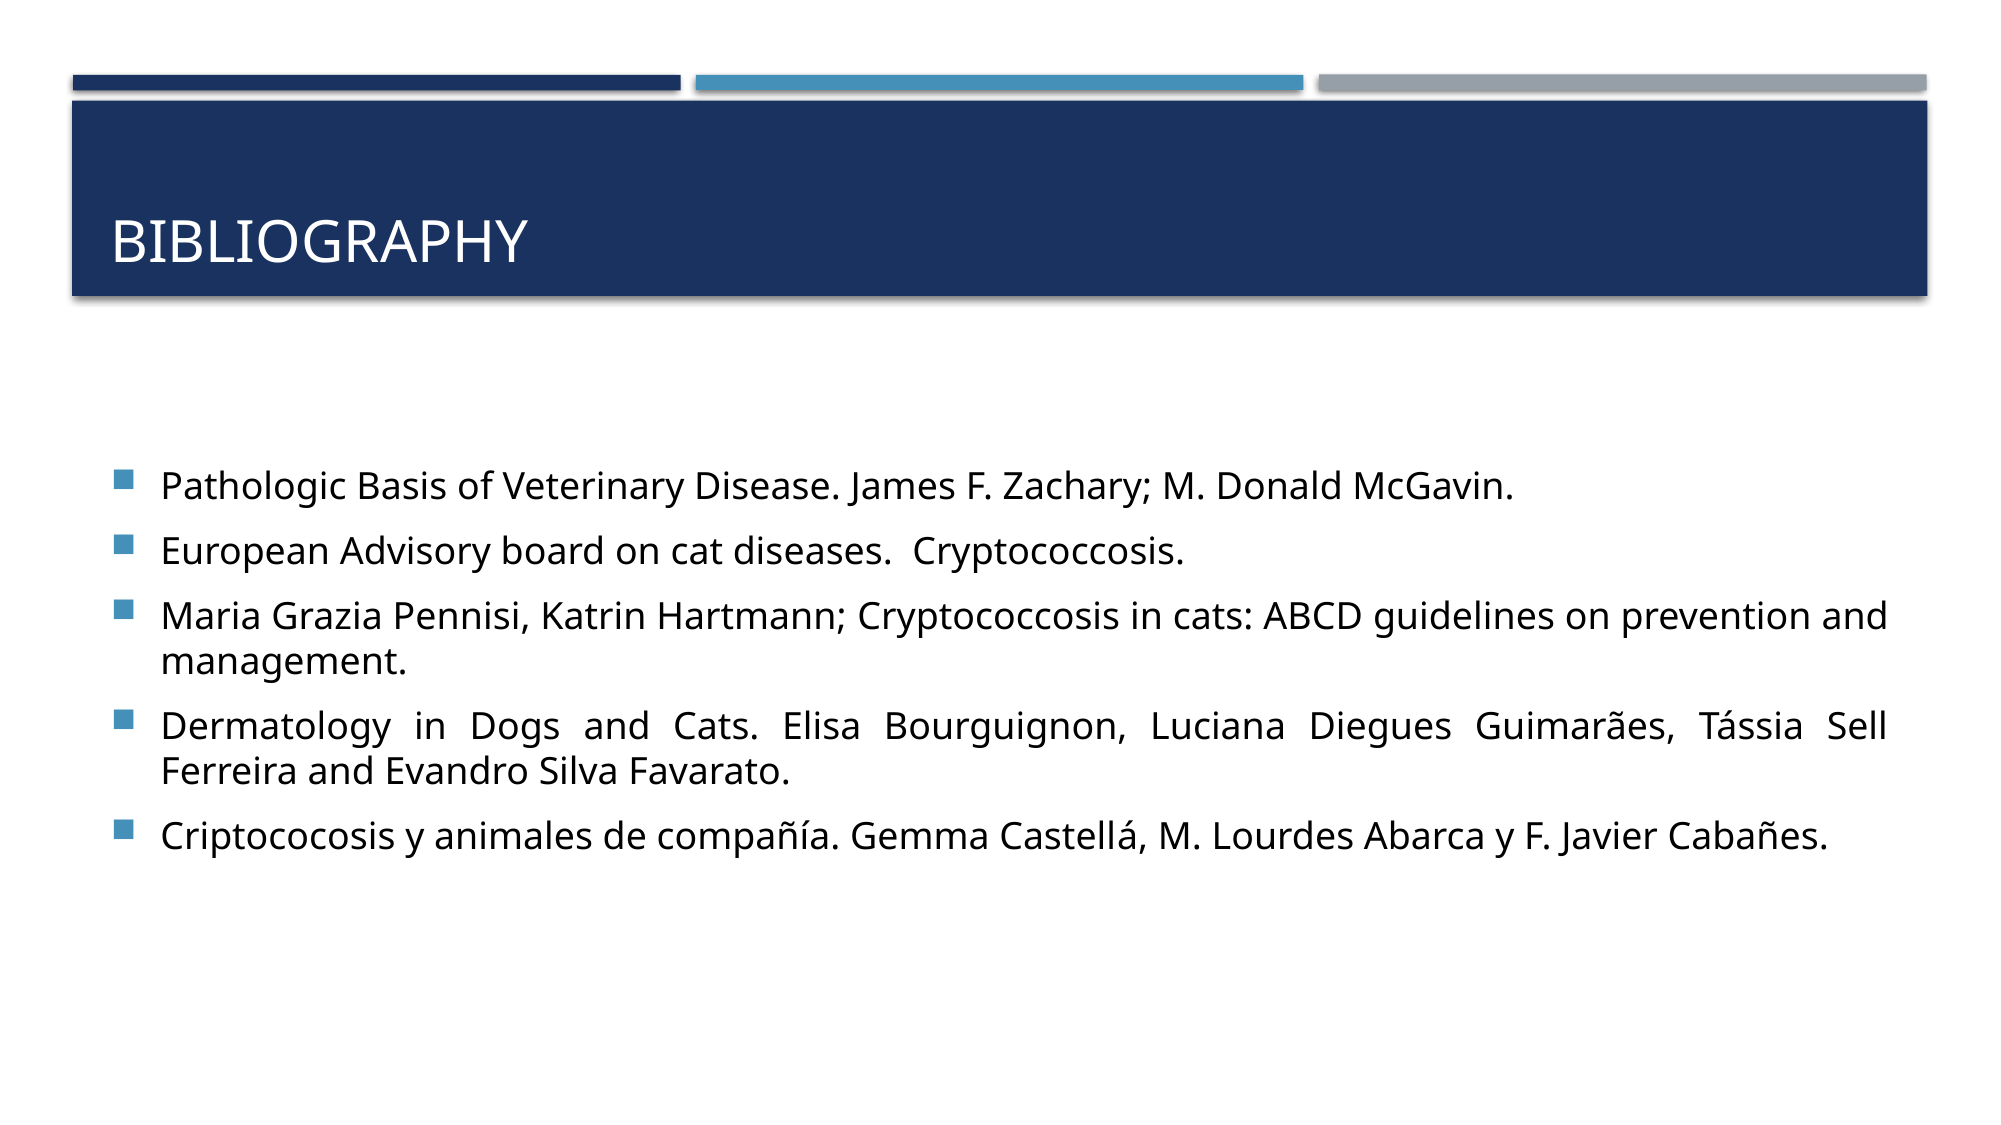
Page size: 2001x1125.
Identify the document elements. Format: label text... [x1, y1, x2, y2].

list Pathologic Basis of Veterinary Disease. James F. Zachary; M. Donald McGavin. European Advisory board on cat diseases. Cryptococcosis. Maria Grazia Pennisi, Katrin Hartmann; Cryptococcosis in cats: ABCD guidelines on prevention and management. Dermatology in Dogs and Cats. Elisa Bourguignon, Luciana Diegues Guimarães, Tássia Sell Ferreira and Evandro Silva Favarato. Criptococosis y animales de compañía. Gemma Castellá, M. Lourdes Abarca y F. Javier Cabañes. [95, 357, 1905, 962]
title BIBLIOGRAPHY [95, 115, 1905, 282]
